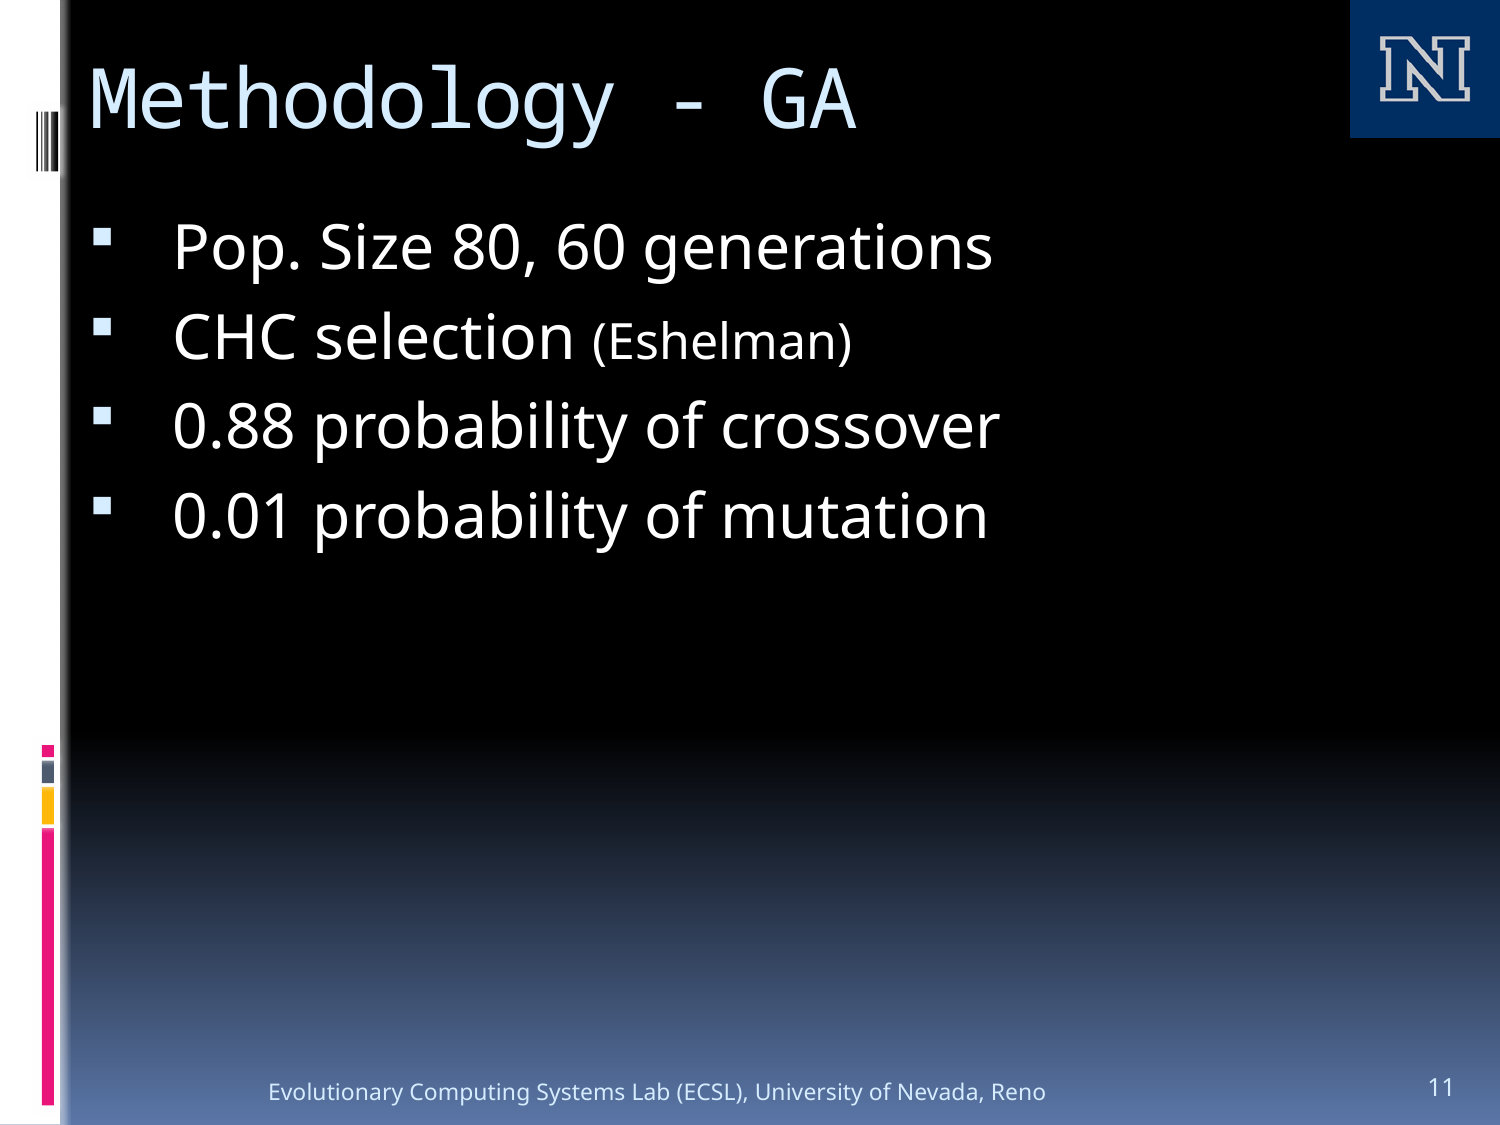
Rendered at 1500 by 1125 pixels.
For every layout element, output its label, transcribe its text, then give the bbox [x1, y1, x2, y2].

slide_number 11 [1412, 1052, 1488, 1113]
list Pop. Size 80, 60 generations CHC selection (Eshelman) 0.88 probability of crossover 0.01 probability of mutation [62, 200, 1438, 563]
footer Evolutionary Computing Systems Lab (ECSL), University of Nevada, Reno [150, 1052, 1063, 1113]
title Methodology - GA [75, 37, 1425, 188]
picture [1350, 0, 1500, 138]
